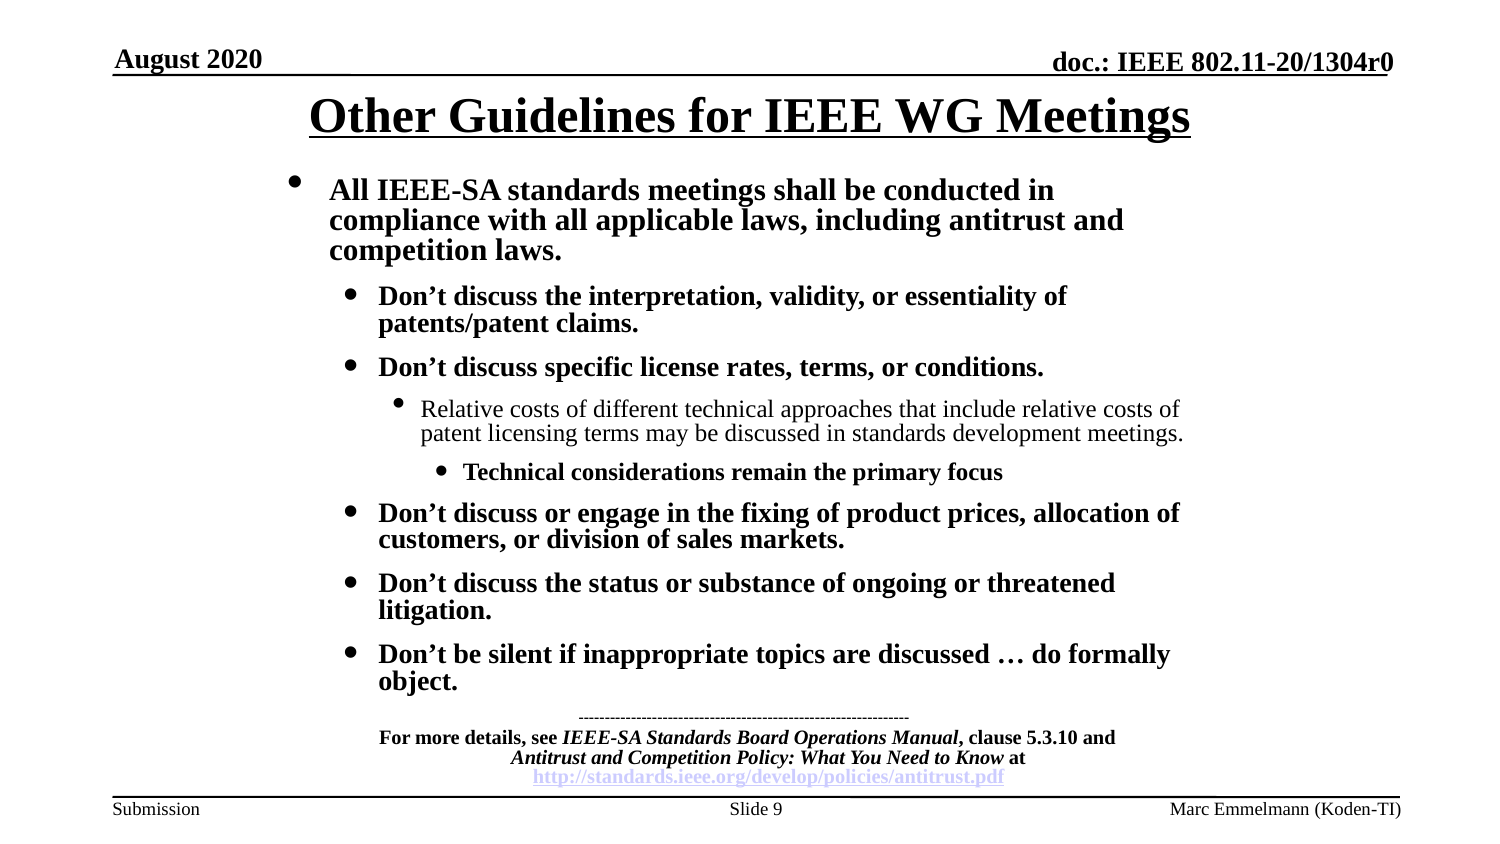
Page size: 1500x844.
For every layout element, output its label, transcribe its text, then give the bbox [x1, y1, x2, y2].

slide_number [114, 40, 423, 75]
list All IEEE-SA standards meetings shall be conducted in compliance with all applicable laws, including antitrust and competition laws. Don’t discuss the interpretation, validity, or essentiality of patents/patent claims. Don’t discuss specific license rates, terms, or conditions. Relative costs of different technical approaches that include relative costs of patent licensing terms may be discussed in standards development meetings. Technical considerations remain the primary focus Don’t discuss or engage in the fixing of product prices, allocation of customers, or division of sales markets. Don’t discuss the status or substance of ongoing or threatened litigation. Don’t be silent if inappropriate topics are discussed … do formally object. --------------------------------------------------------------- For more details, see IEEE-SA Standards Board Operations Manual, clause 5.3.10 and Antitrust and Competition Policy: What You Need to Know at http://standards.ieee.org/develop/policies/antitrust.pdf [271, 168, 1229, 676]
footer Marc Emmelmann (Koden-TI) [878, 796, 1402, 820]
slide_number Slide 9 [712, 796, 800, 842]
title Other Guidelines for IEEE WG Meetings [271, 46, 1229, 168]
